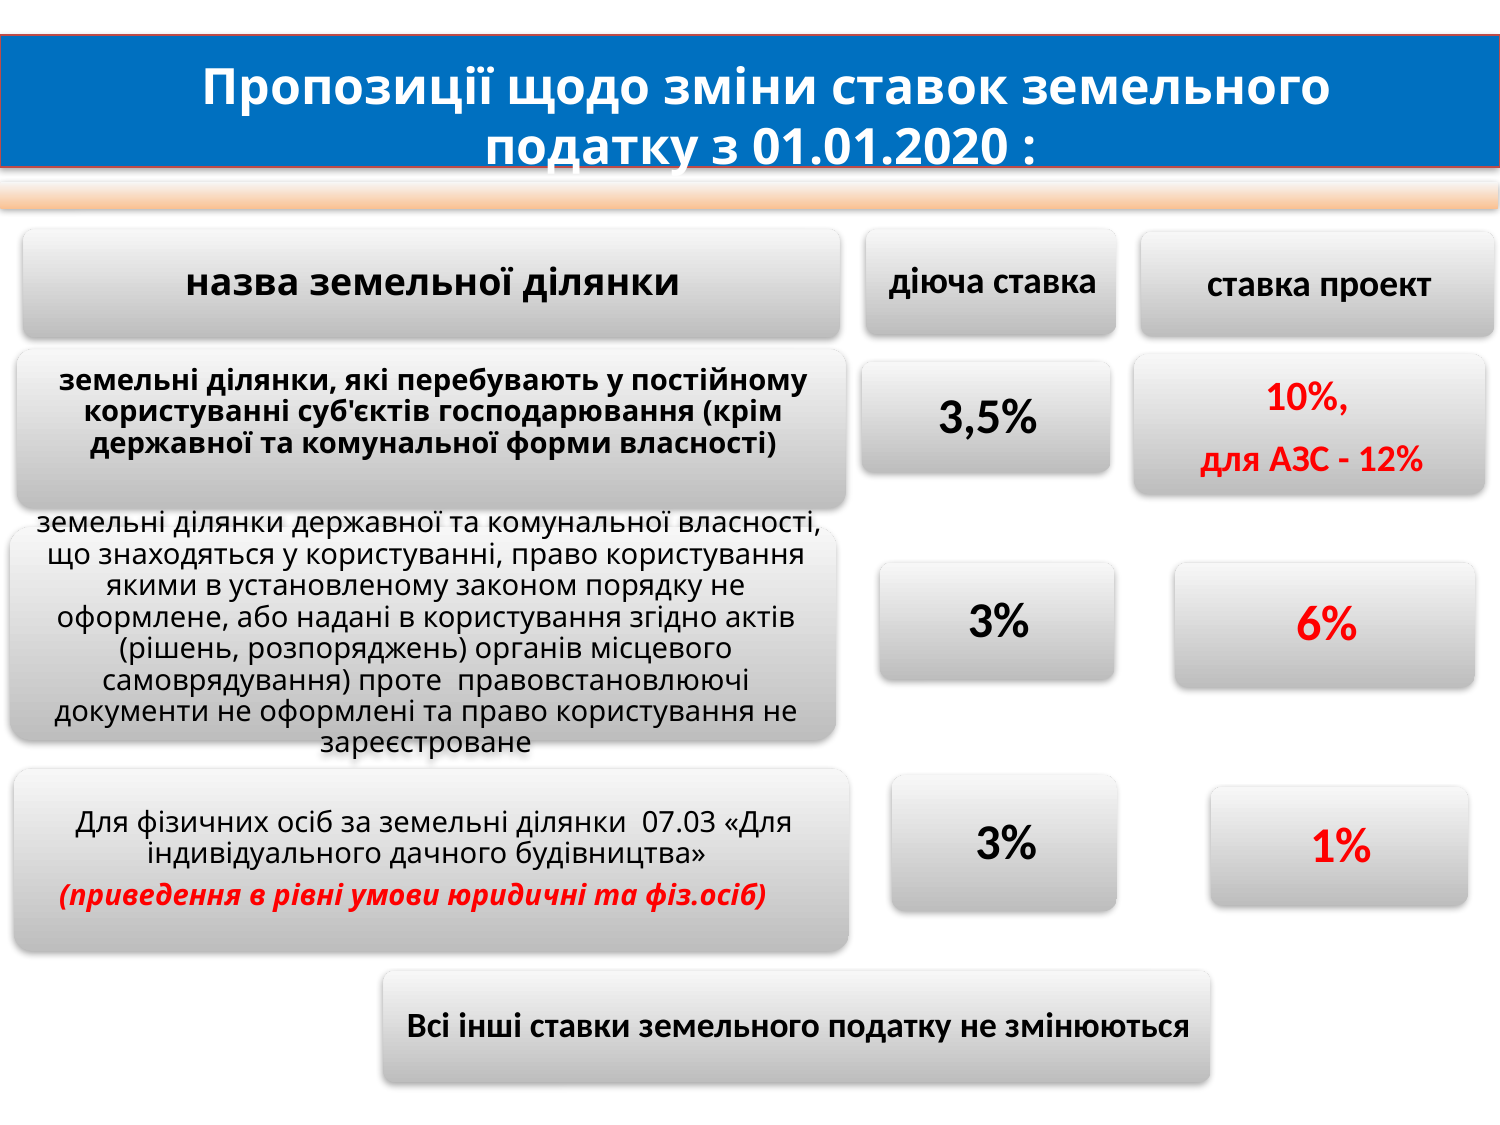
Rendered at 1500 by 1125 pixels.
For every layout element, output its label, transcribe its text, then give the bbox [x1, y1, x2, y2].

text_box Пропозиції щодо зміни ставок земельного податку з 01.01.2020 : [117, 46, 1417, 179]
text_box [0, 34, 1500, 168]
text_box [0, 181, 1500, 1083]
